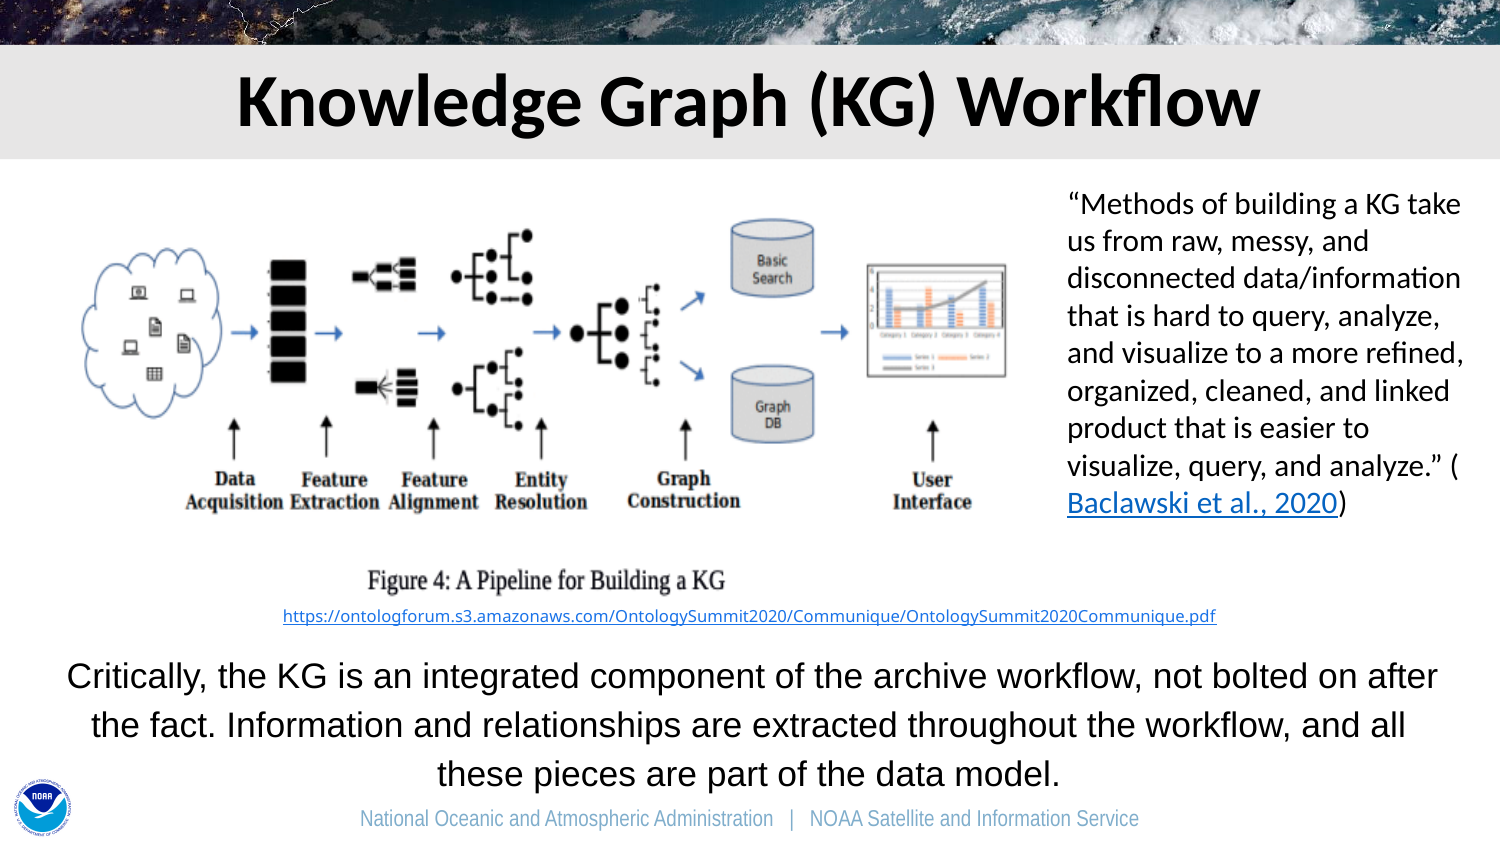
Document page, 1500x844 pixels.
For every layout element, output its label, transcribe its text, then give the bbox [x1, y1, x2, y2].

picture [0, 0, 1500, 44]
title Knowledge Graph (KG) Workflow [0, 44, 1500, 160]
text_box Critically, the KG is an integrated component of the archive workflow, not bolted on after the fact. Information and relationships are extracted throughout the workflow, and all these pieces are part of the data model. [41, 631, 1457, 809]
picture [10, 775, 75, 840]
text_box “Methods of building a KG take us from raw, messy, and disconnected data/information that is hard to query, analyze, and visualize to a more refined, organized, cleaned, and linked product that is easier to visualize, query, and analyze.” (Baclawski et al., 2020) [1102, 171, 1484, 531]
picture [59, 170, 1101, 600]
text_box https://ontologforum.s3.amazonaws.com/OntologySummit2020/Communique/OntologySummit2020Communique.pdf [173, 594, 1326, 631]
